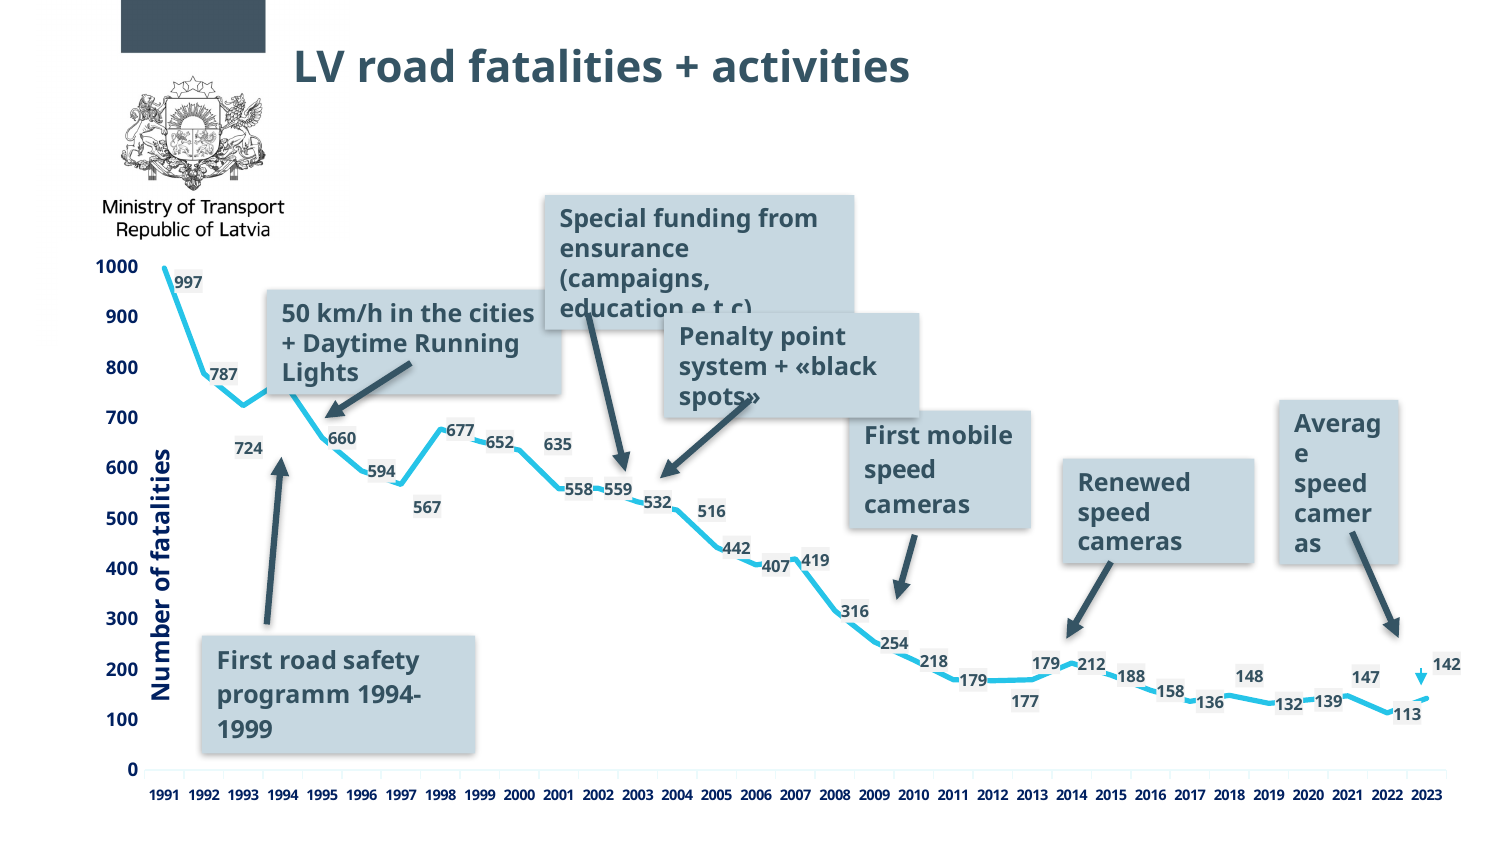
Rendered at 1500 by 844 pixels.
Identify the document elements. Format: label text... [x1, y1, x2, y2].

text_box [266, 456, 282, 625]
chart [57, 240, 1462, 829]
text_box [659, 399, 751, 479]
picture [36, 0, 350, 346]
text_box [587, 312, 626, 472]
text_box LV road fatalities + activities [281, 32, 1353, 161]
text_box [324, 362, 412, 419]
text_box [896, 534, 916, 601]
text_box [1066, 561, 1112, 639]
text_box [1351, 531, 1399, 639]
text_box Special funding from ensurance (campaigns, education e.t.c) [544, 195, 855, 239]
